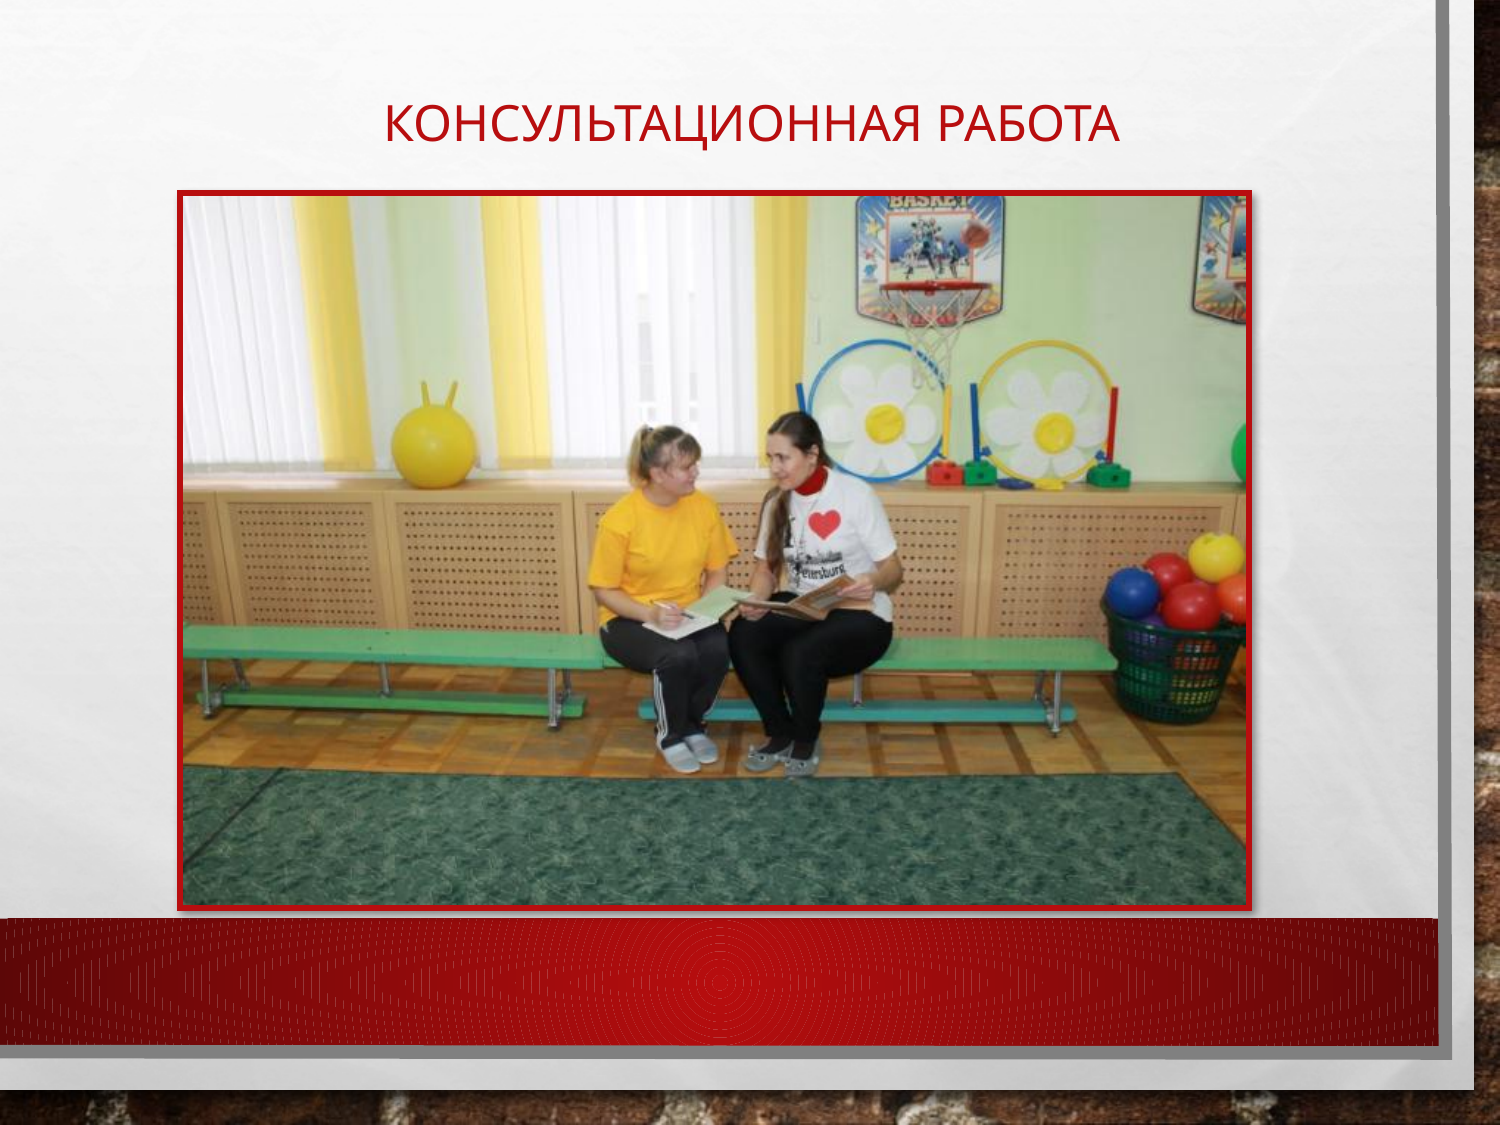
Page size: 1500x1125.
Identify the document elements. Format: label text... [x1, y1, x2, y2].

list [182, 195, 1247, 906]
picture [0, 0, 1500, 1125]
title Консультационная работа [336, 30, 1168, 189]
